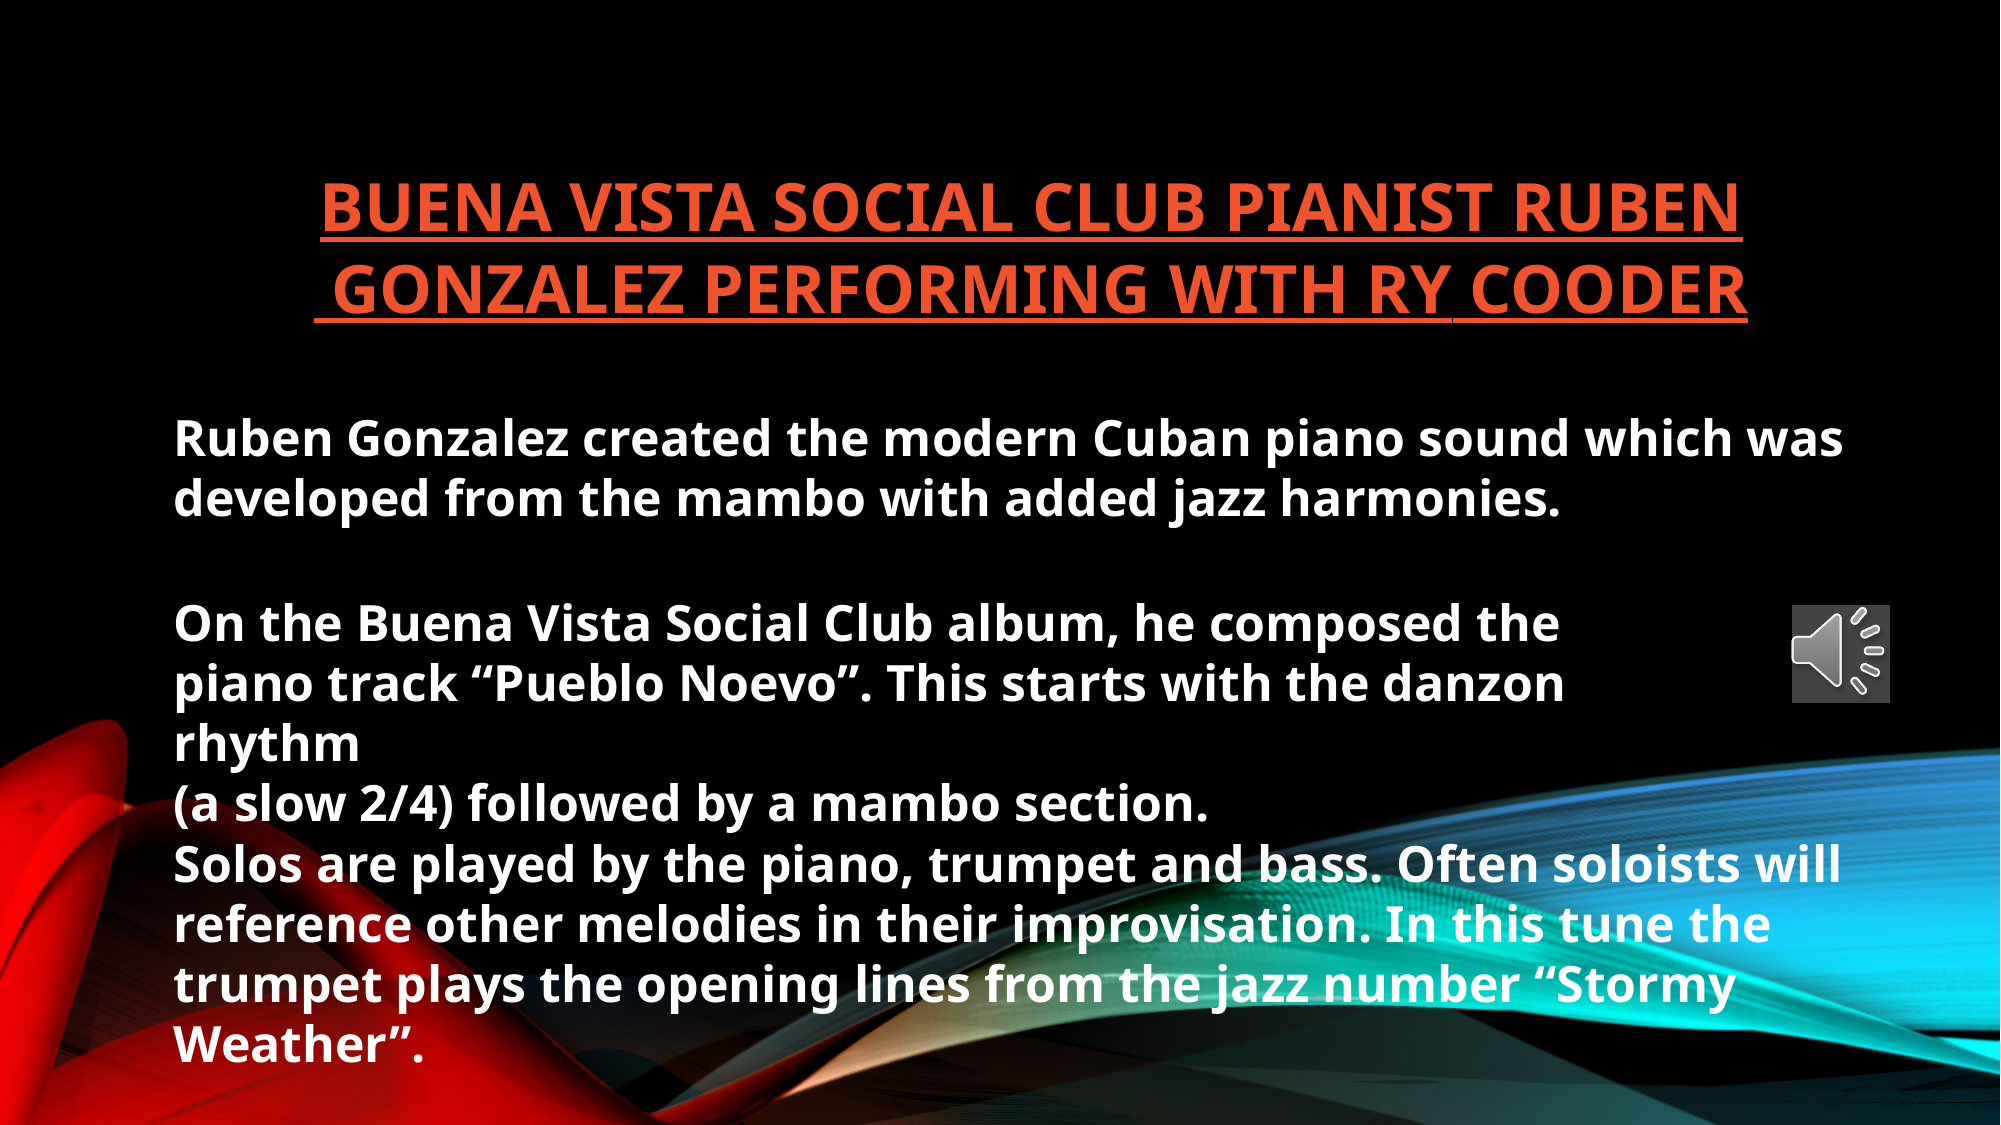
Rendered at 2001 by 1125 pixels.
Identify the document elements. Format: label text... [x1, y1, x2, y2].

text_box Solos are played by the piano, trumpet and bass. Often soloists will reference other melodies in their improvisation. In this tune the trumpet plays the opening lines from the jazz number “Stormy Weather”. [159, 824, 1904, 1080]
picture [0, 717, 2000, 1125]
text_box Ruben Gonzalez created the modern Cuban piano sound which was developed from the mambo with added jazz harmonies. [159, 399, 1961, 534]
text_box On the Buena Vista Social Club album, he composed the piano track “Pueblo Noevo”. This starts with the danzon rhythm (a slow 2/4) followed by a mambo section. [159, 584, 1730, 824]
title Buena vista social club Pianist ruben Gonzalez performing with ry cooder [159, 55, 1904, 399]
picture [1790, 603, 1892, 704]
